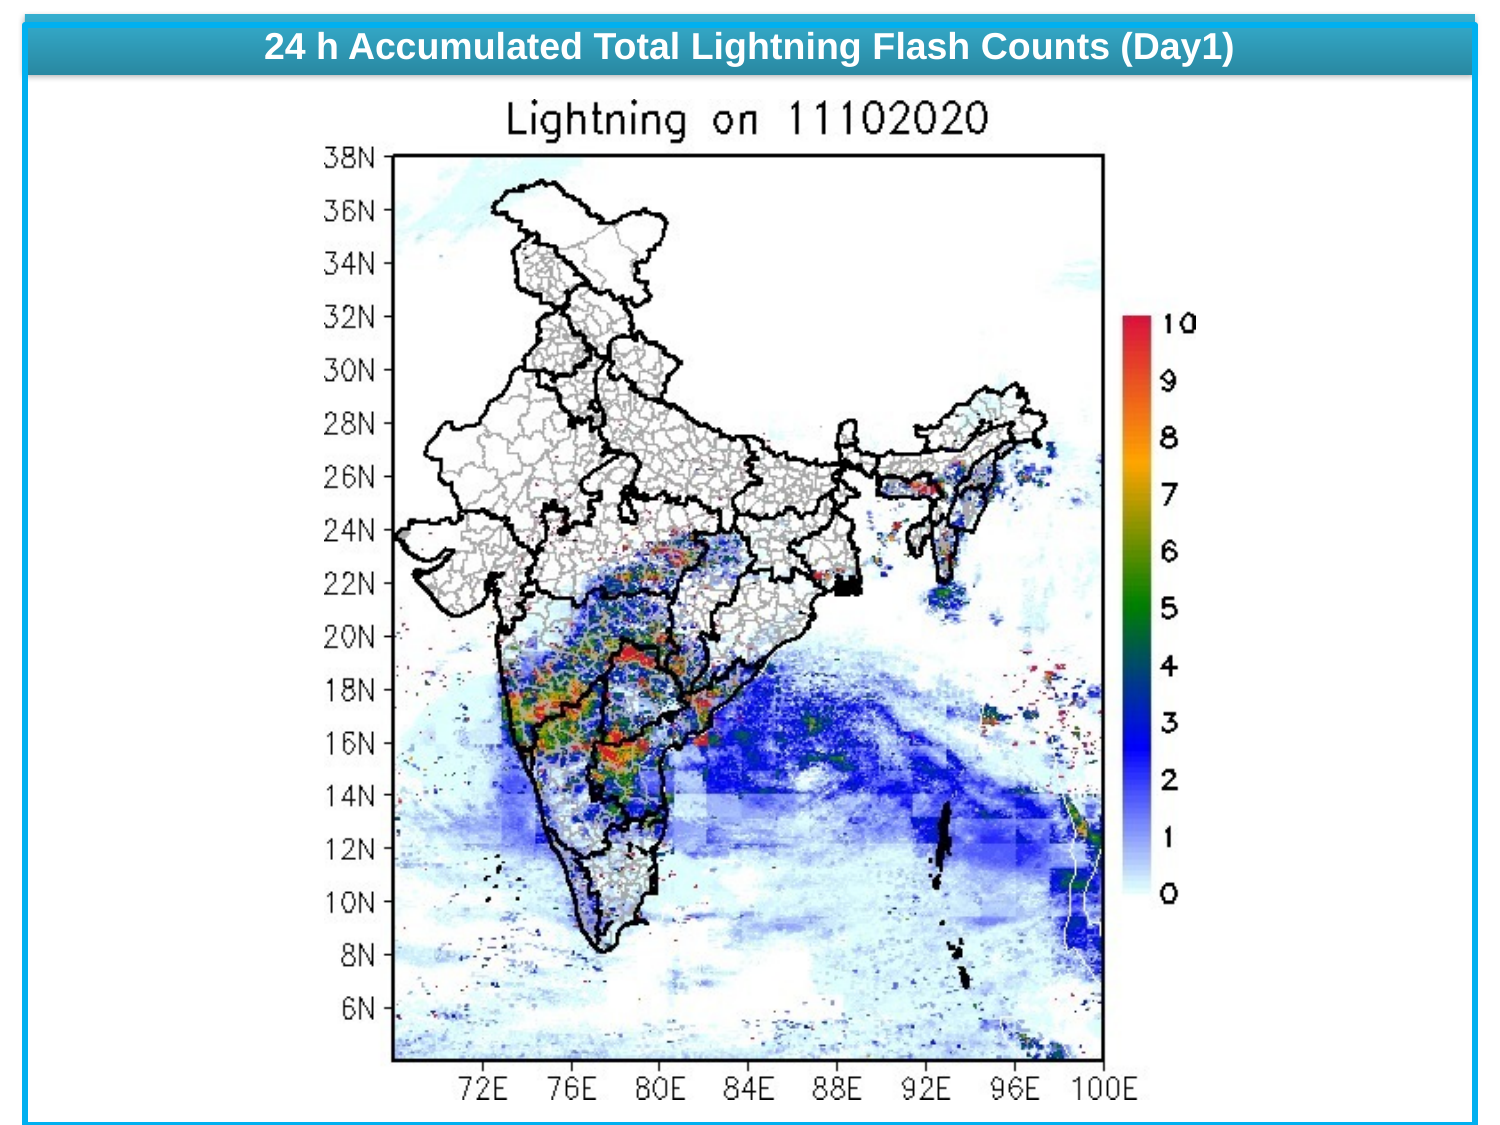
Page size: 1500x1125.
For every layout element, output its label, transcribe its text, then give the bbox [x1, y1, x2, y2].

text_box [23, 23, 1477, 1125]
picture [324, 99, 1196, 1101]
text_box 24 h Accumulated Total Lightning Flash Counts (Day1) [24, 14, 1475, 23]
